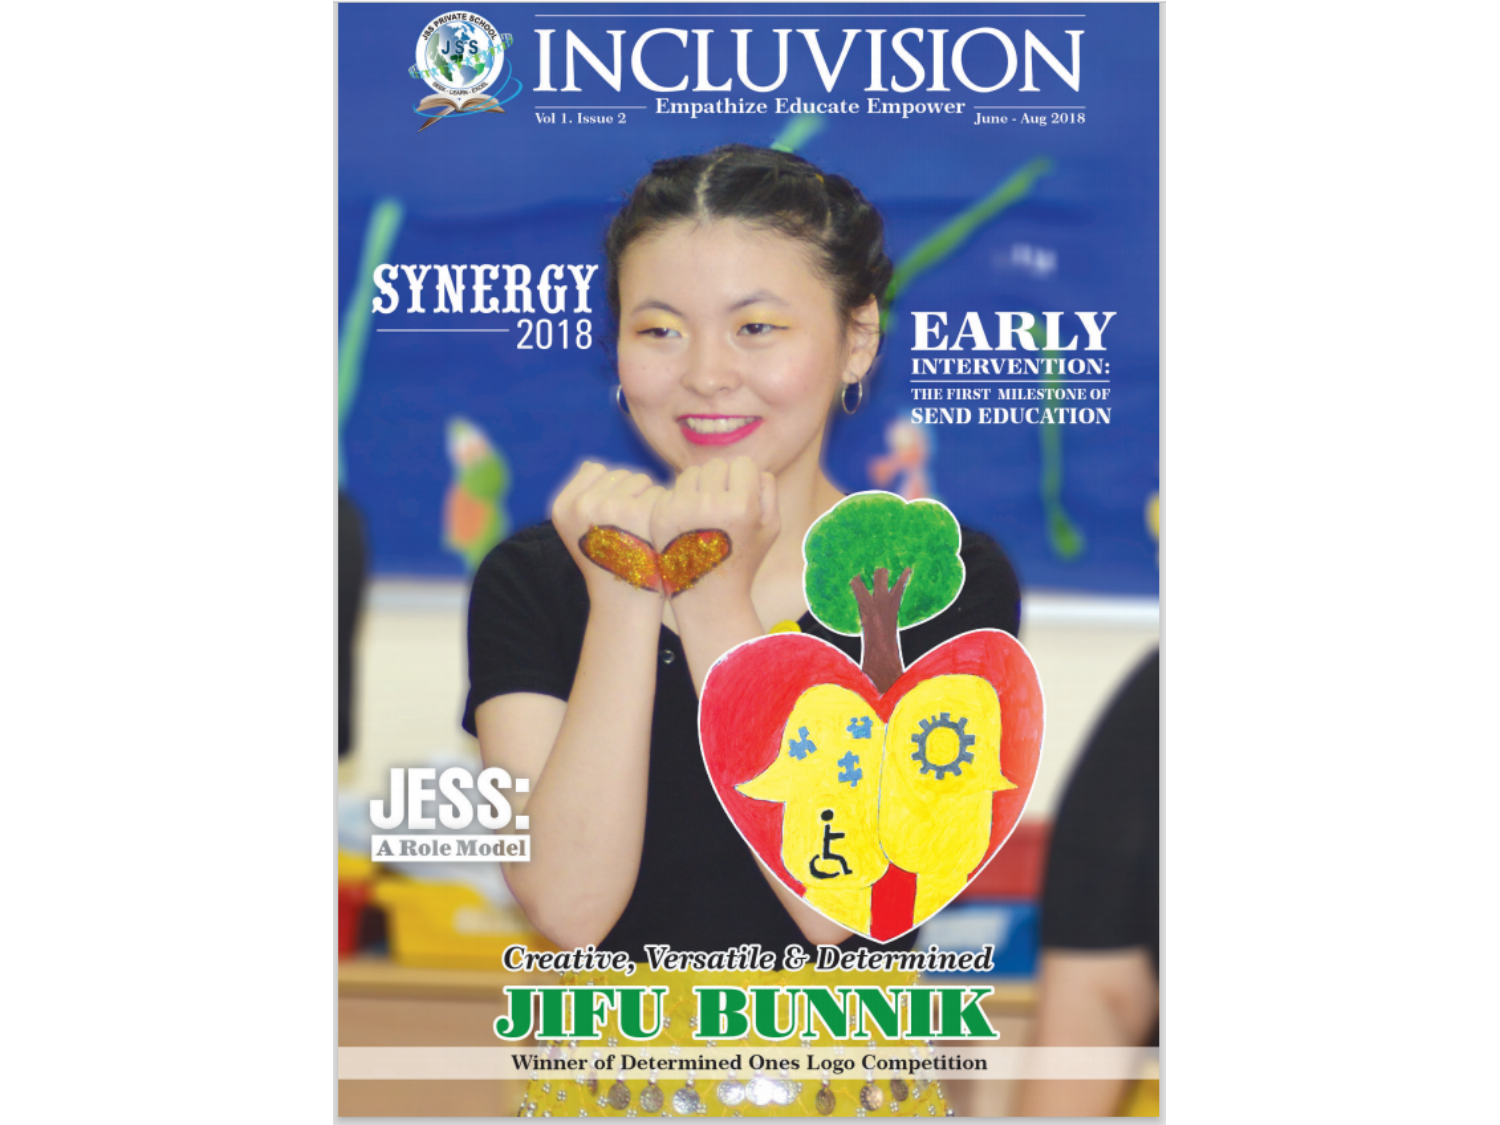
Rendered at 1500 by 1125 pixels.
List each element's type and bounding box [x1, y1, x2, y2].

picture [333, 0, 1167, 1125]
